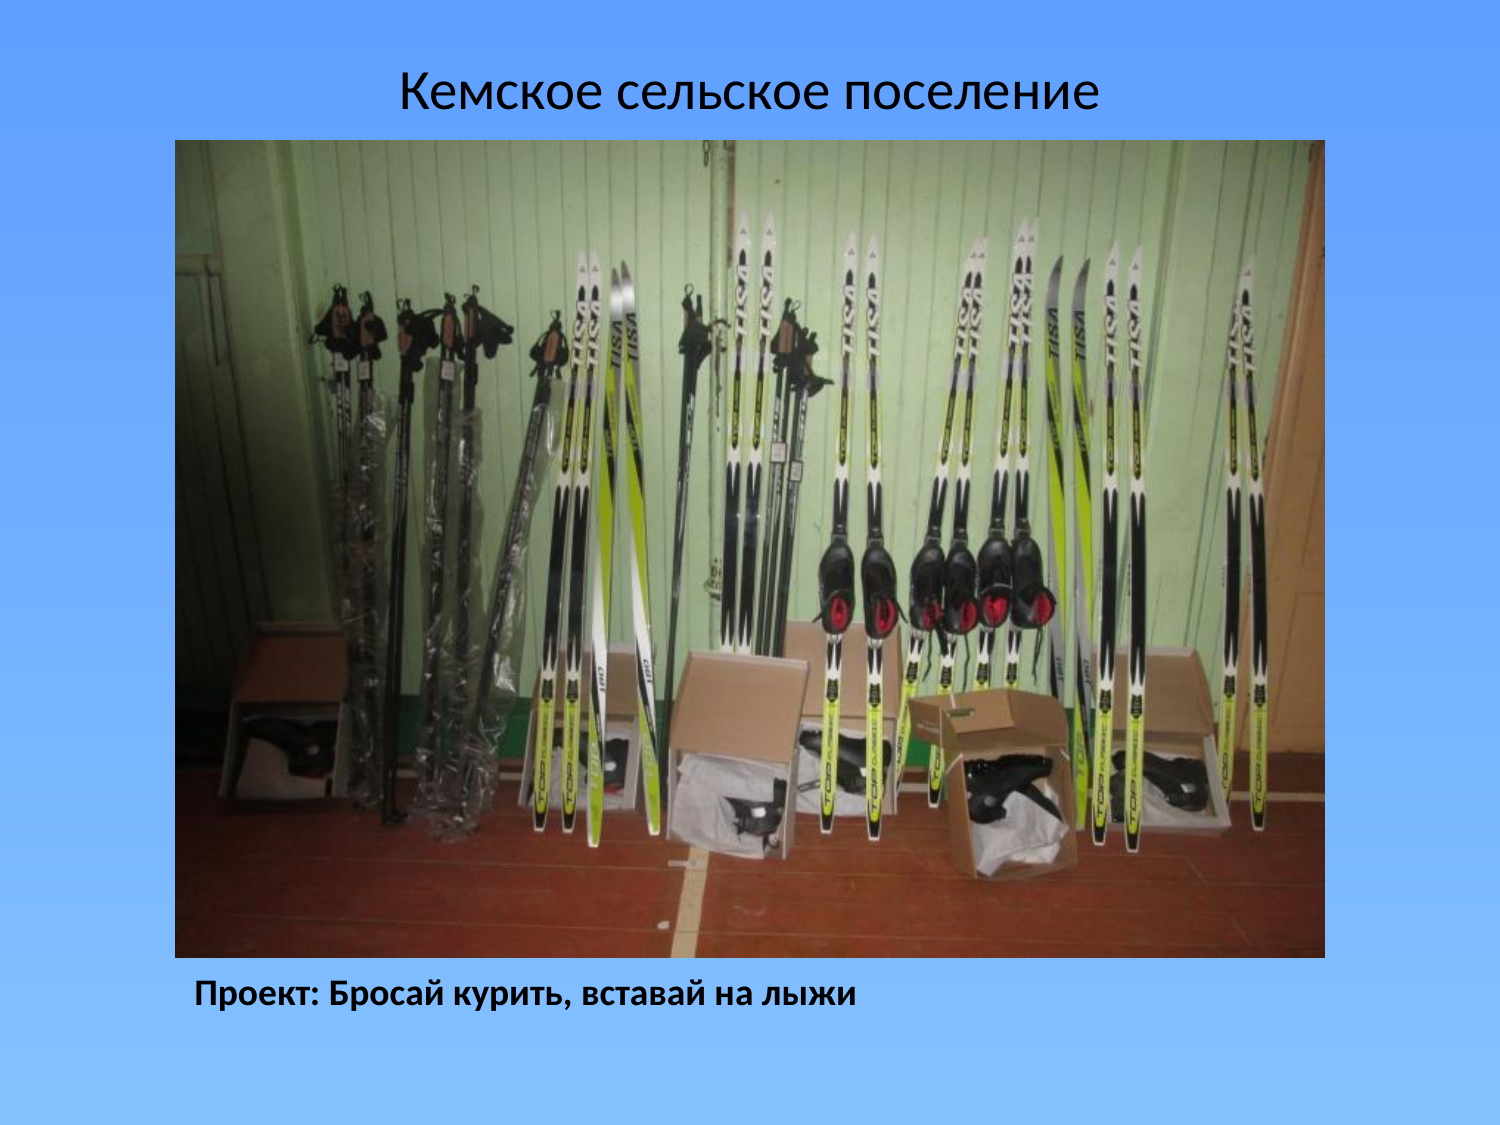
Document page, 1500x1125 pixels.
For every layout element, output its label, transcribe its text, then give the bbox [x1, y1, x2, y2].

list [175, 140, 1325, 959]
title Кемское сельское поселение [75, 45, 1425, 129]
text_box Проект: Бросай курить, вставай на лыжи [179, 968, 873, 1021]
